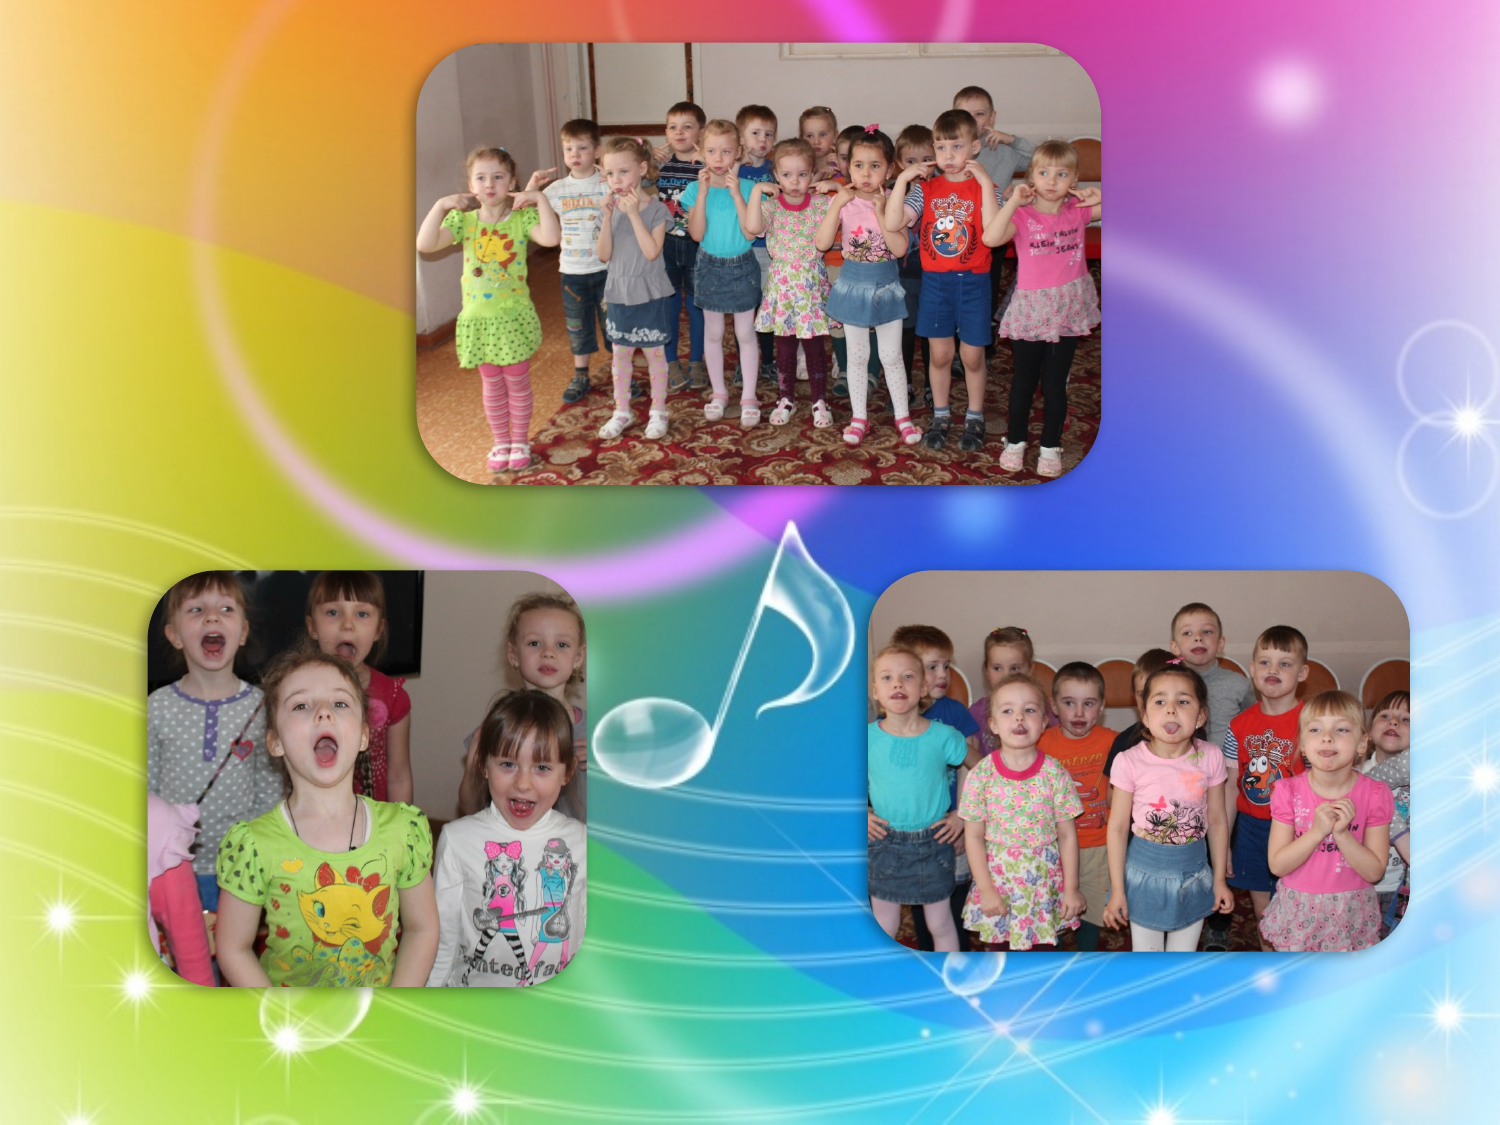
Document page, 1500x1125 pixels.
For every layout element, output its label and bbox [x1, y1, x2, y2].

list [75, 262, 1425, 1005]
picture [0, 0, 1500, 1125]
